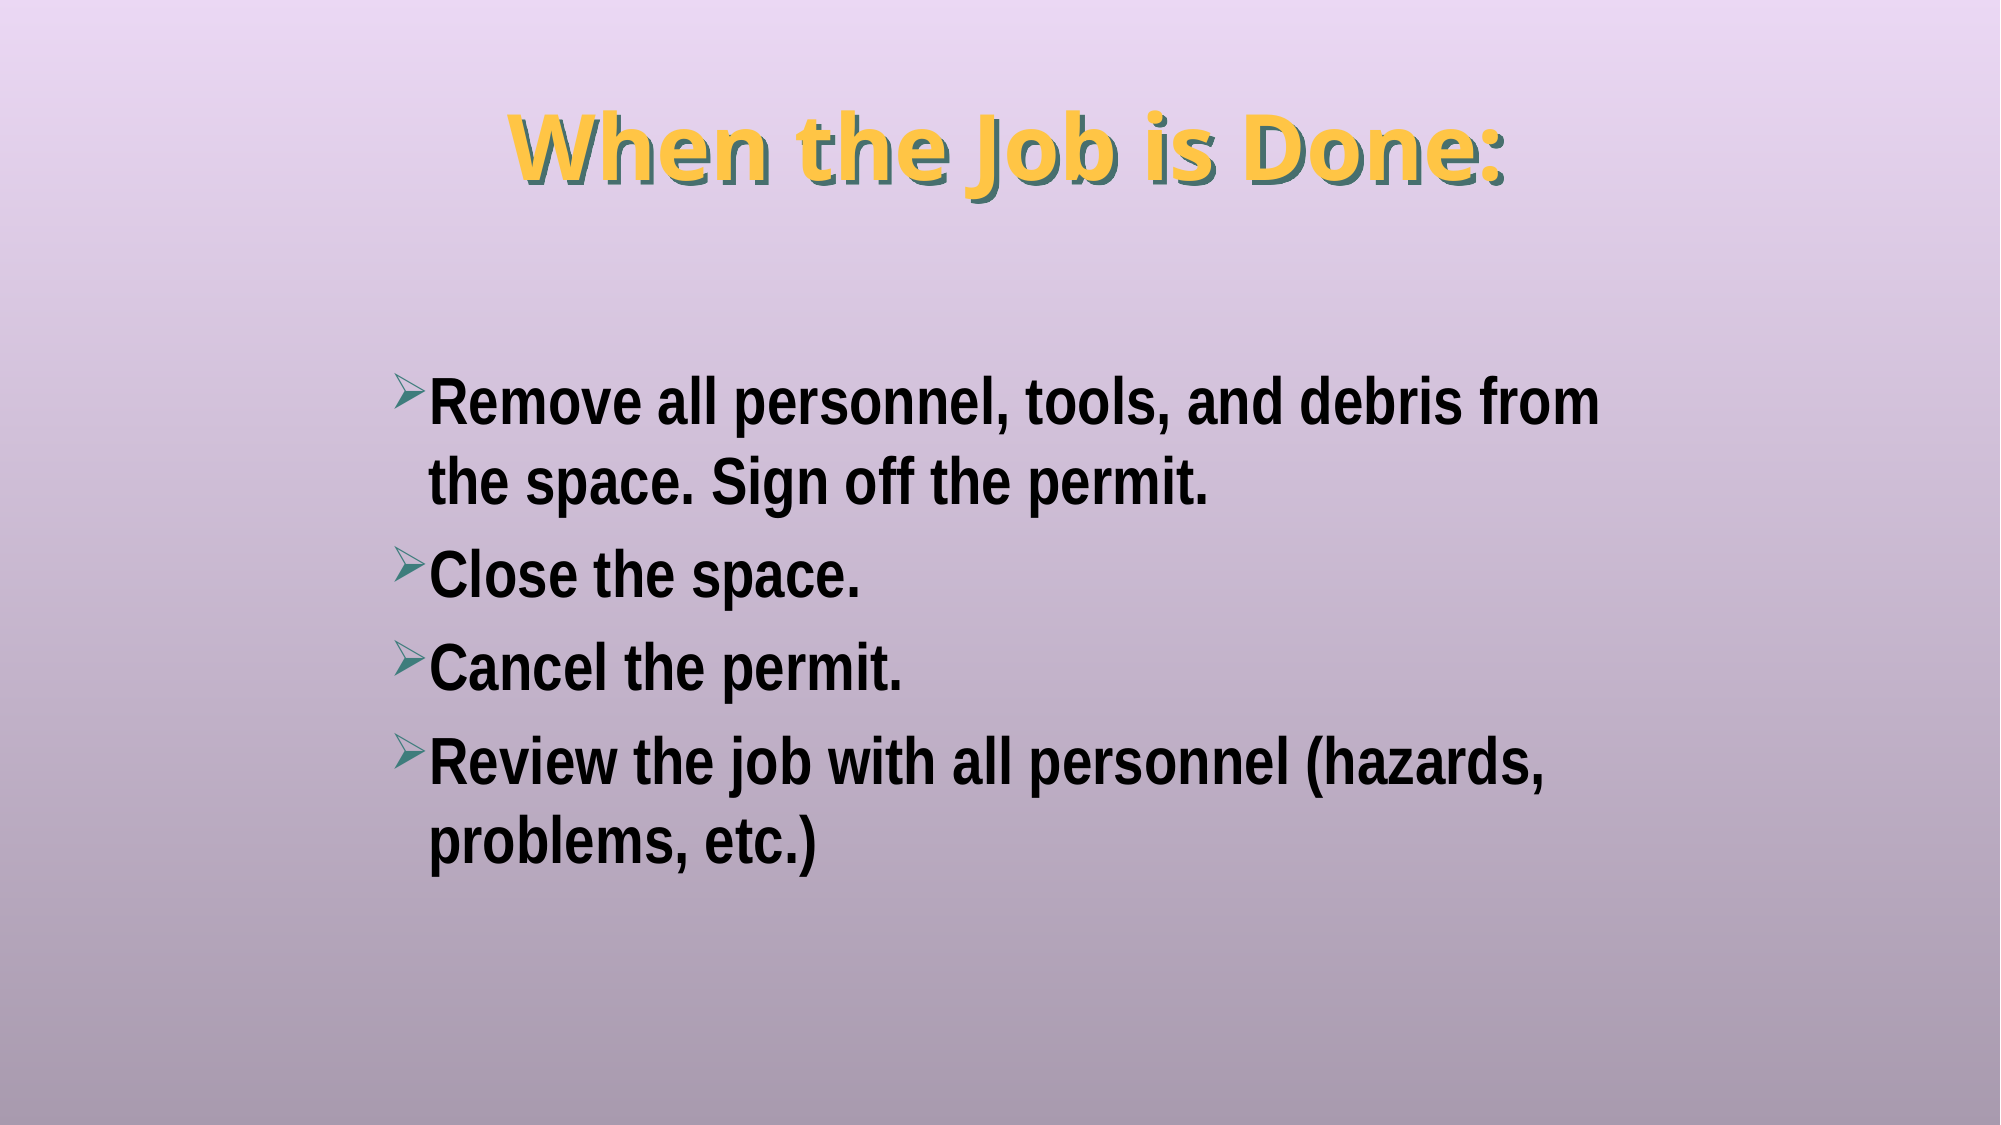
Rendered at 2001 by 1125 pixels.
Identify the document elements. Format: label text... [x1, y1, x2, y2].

title When the Job is Done: [362, 75, 1650, 213]
list Remove all personnel, tools, and debris from the space. Sign off the permit. Close the space. Cancel the permit. Review the job with all personnel (hazards, problems, etc.) [375, 350, 1650, 988]
